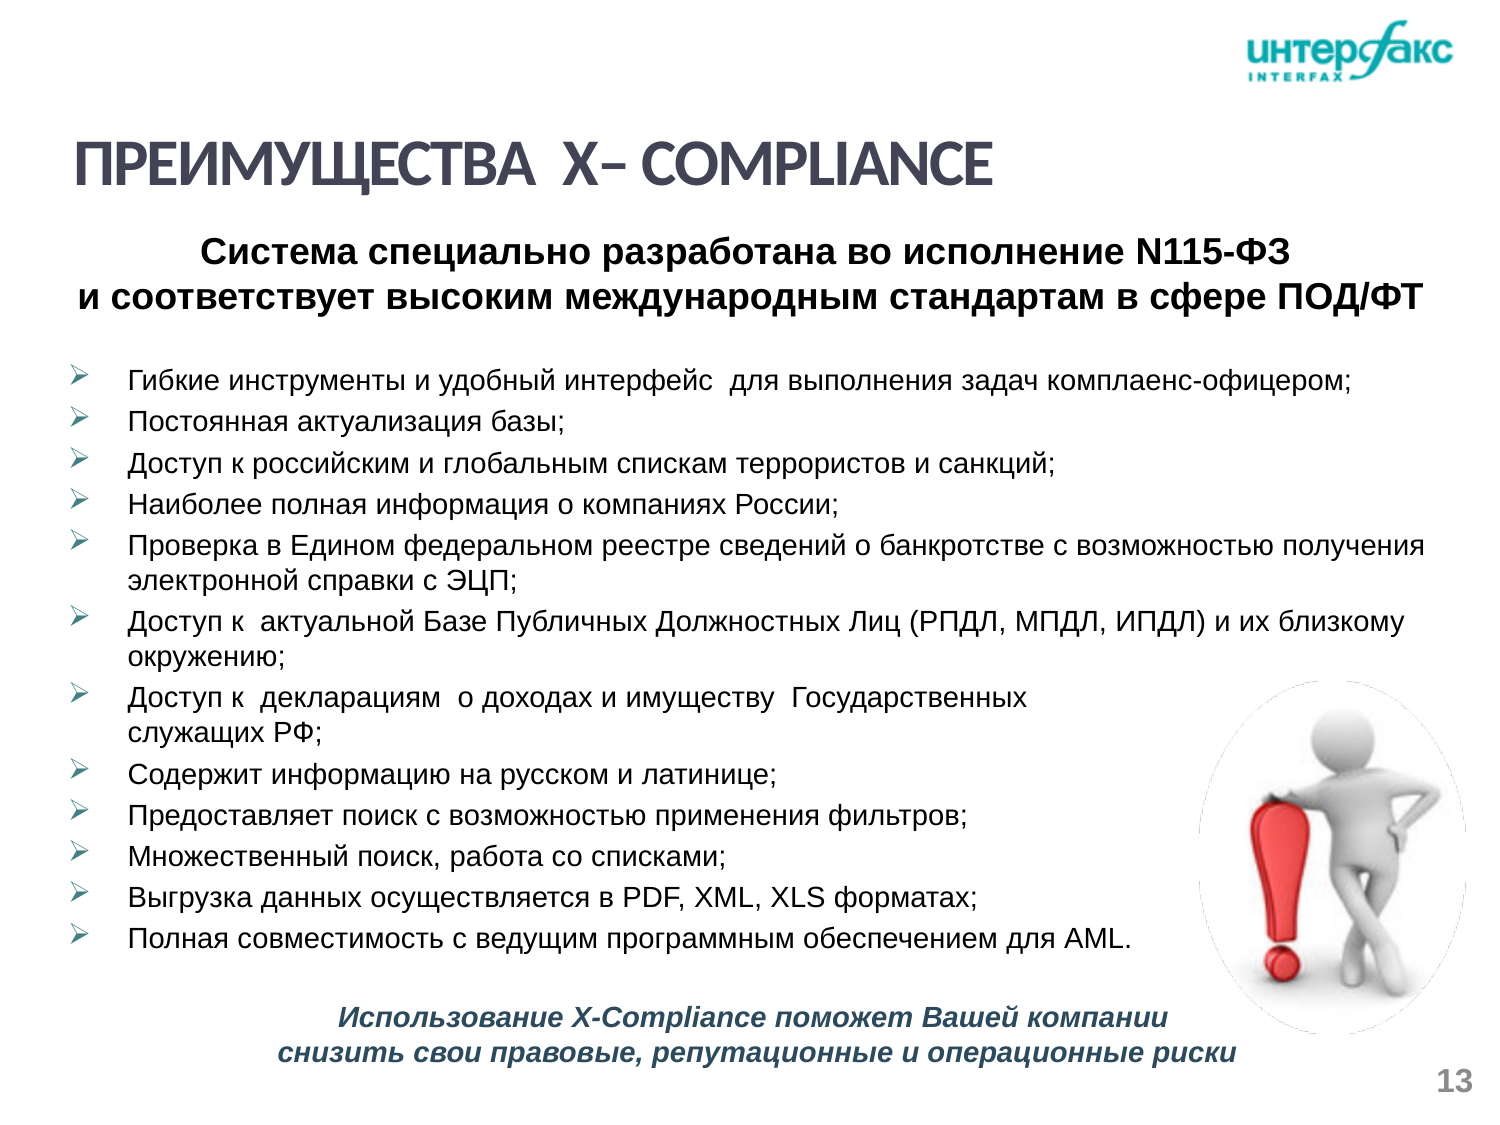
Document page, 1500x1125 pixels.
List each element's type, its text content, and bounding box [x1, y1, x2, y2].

list Система специально разработана во исполнение N115-ФЗ и соответствует высоким международным стандартам в сфере ПОД/ФТ Гибкие инструменты и удобный интерфейс для выполнения задач комплаенс-офицером; Постоянная актуализация базы; Доступ к российским и глобальным спискам террористов и санкций; Наиболее полная информация о компаниях России; Проверка в Едином федеральном реестре сведений о банкротстве с возможностью получения электронной справки с ЭЦП; Доступ к актуальной Базе Публичных Должностных Лиц (РПДЛ, МПДЛ, ИПДЛ) и их близкому окружению; Доступ к декларациям о доходах и имуществу Государственных служащих РФ; Содержит информацию на русском и латинице; Предоставляет поиск с возможностью применения фильтров; Множественный поиск, работа со списками; Выгрузка данных осуществляется в PDF, XML, XLS форматах; Полная совместимость с ведущим программным обеспечением для AML. Использование X-Compliance поможет Вашей компании снизить свои правовые, репутационные и операционные риски [53, 219, 1449, 965]
slide_number 13 [1138, 1049, 1489, 1110]
picture [1198, 680, 1467, 1036]
title Преимущества X– COMPLIANCE [73, 113, 1424, 217]
picture [1234, 16, 1479, 90]
